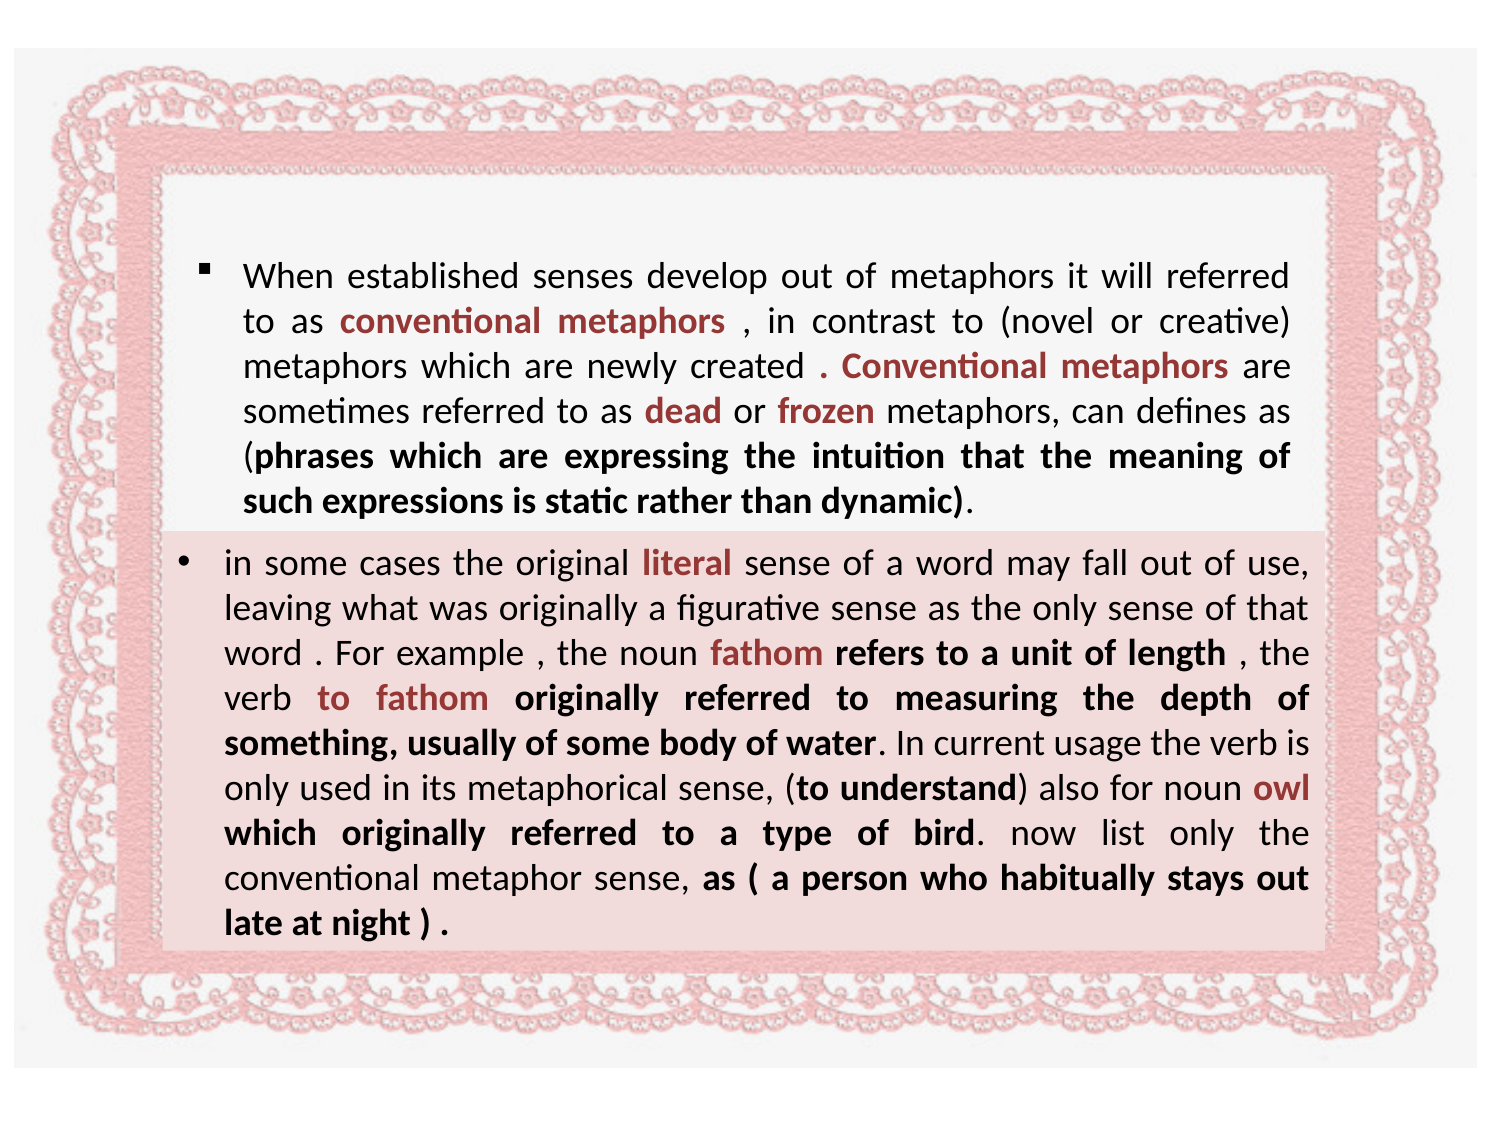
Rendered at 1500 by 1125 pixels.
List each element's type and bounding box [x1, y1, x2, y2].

picture [14, 48, 1478, 1068]
